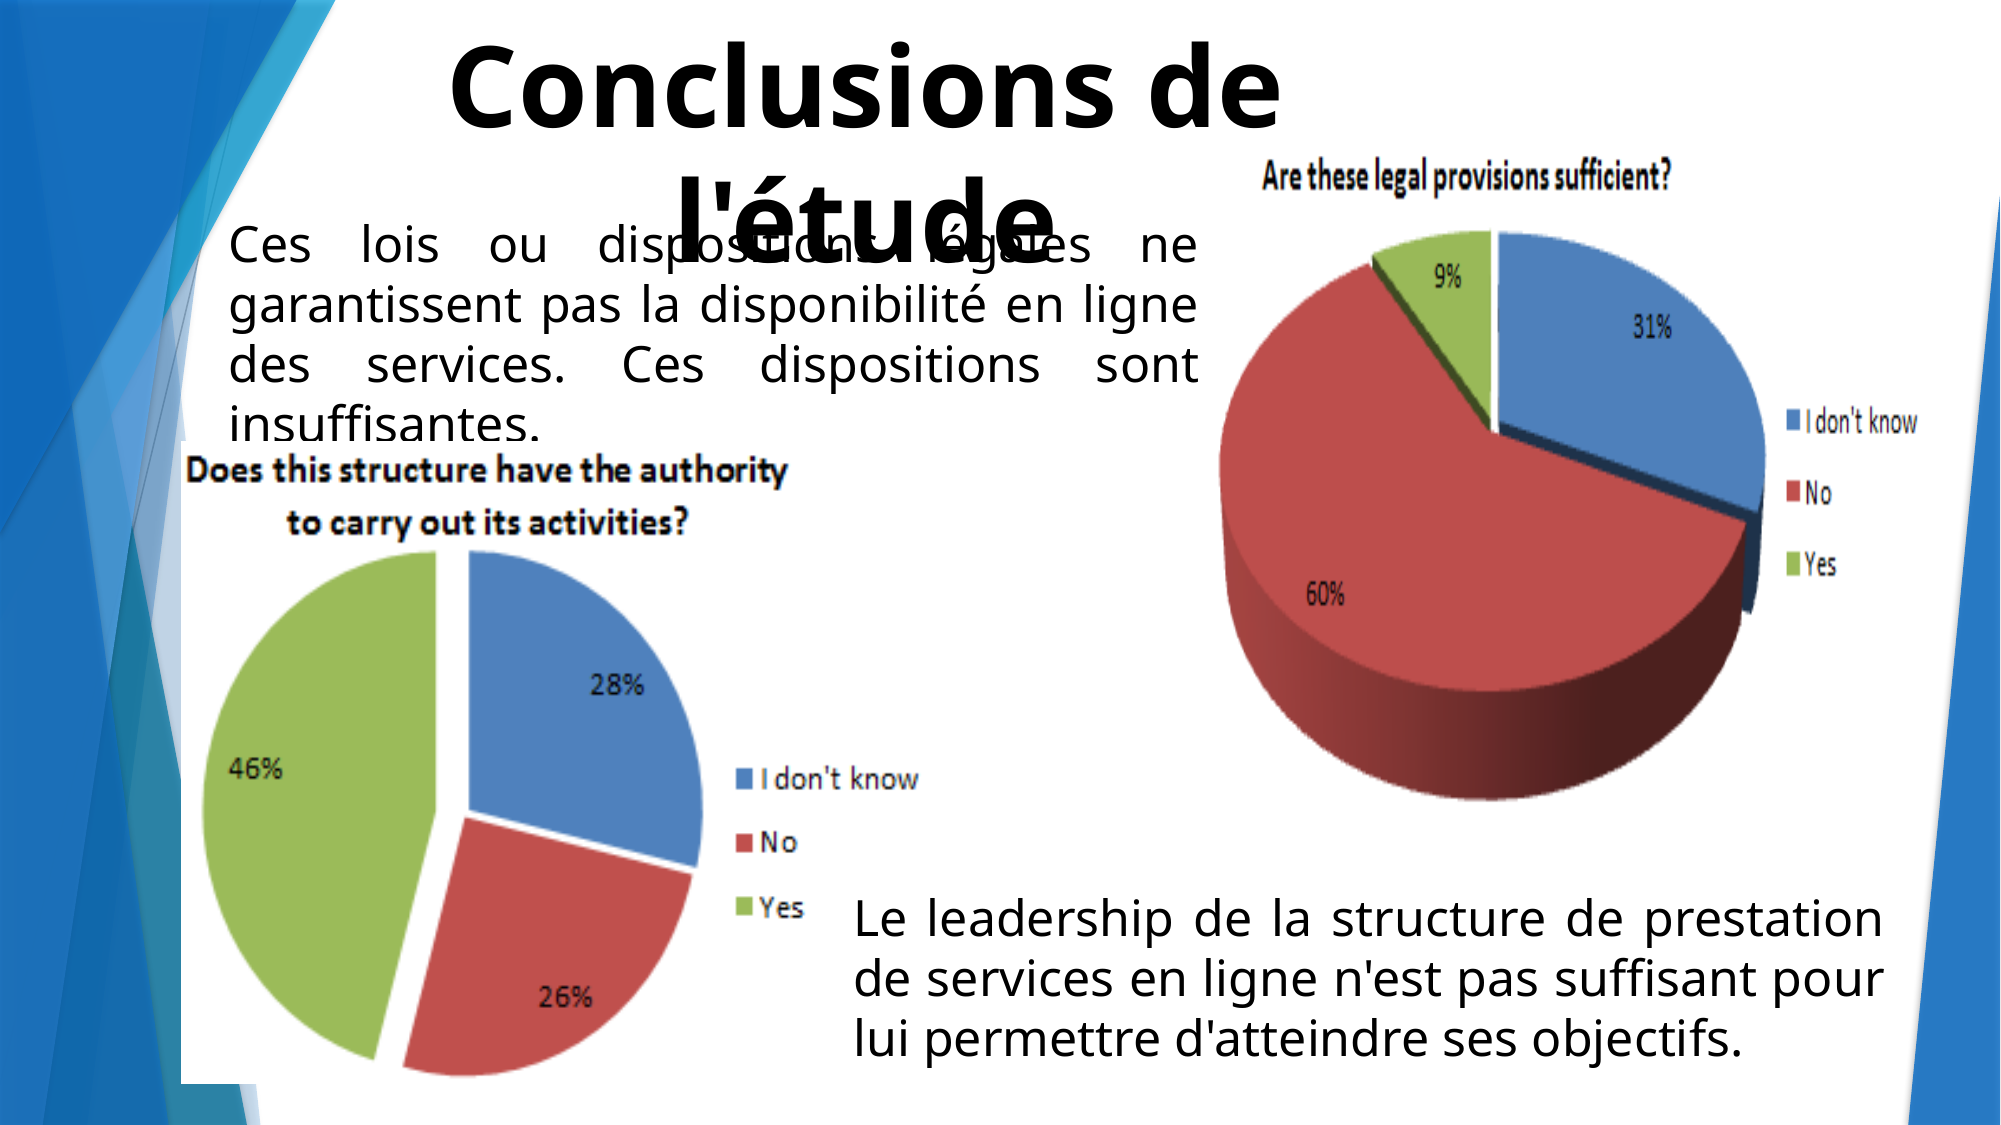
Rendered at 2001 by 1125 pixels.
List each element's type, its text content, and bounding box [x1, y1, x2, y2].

text_box Ces lois ou dispositions légales ne garantissent pas la disponibilité en ligne des services. Ces dispositions sont insuffisantes. [214, 205, 1209, 460]
picture [1213, 149, 1930, 815]
text_box Conclusions de l'étude [286, 7, 1446, 205]
text_box Le leadership de la structure de prestation de services en ligne n'est pas suffisant pour lui permettre d'atteindre ses objectifs. [938, 879, 1901, 1074]
picture [180, 441, 933, 1085]
